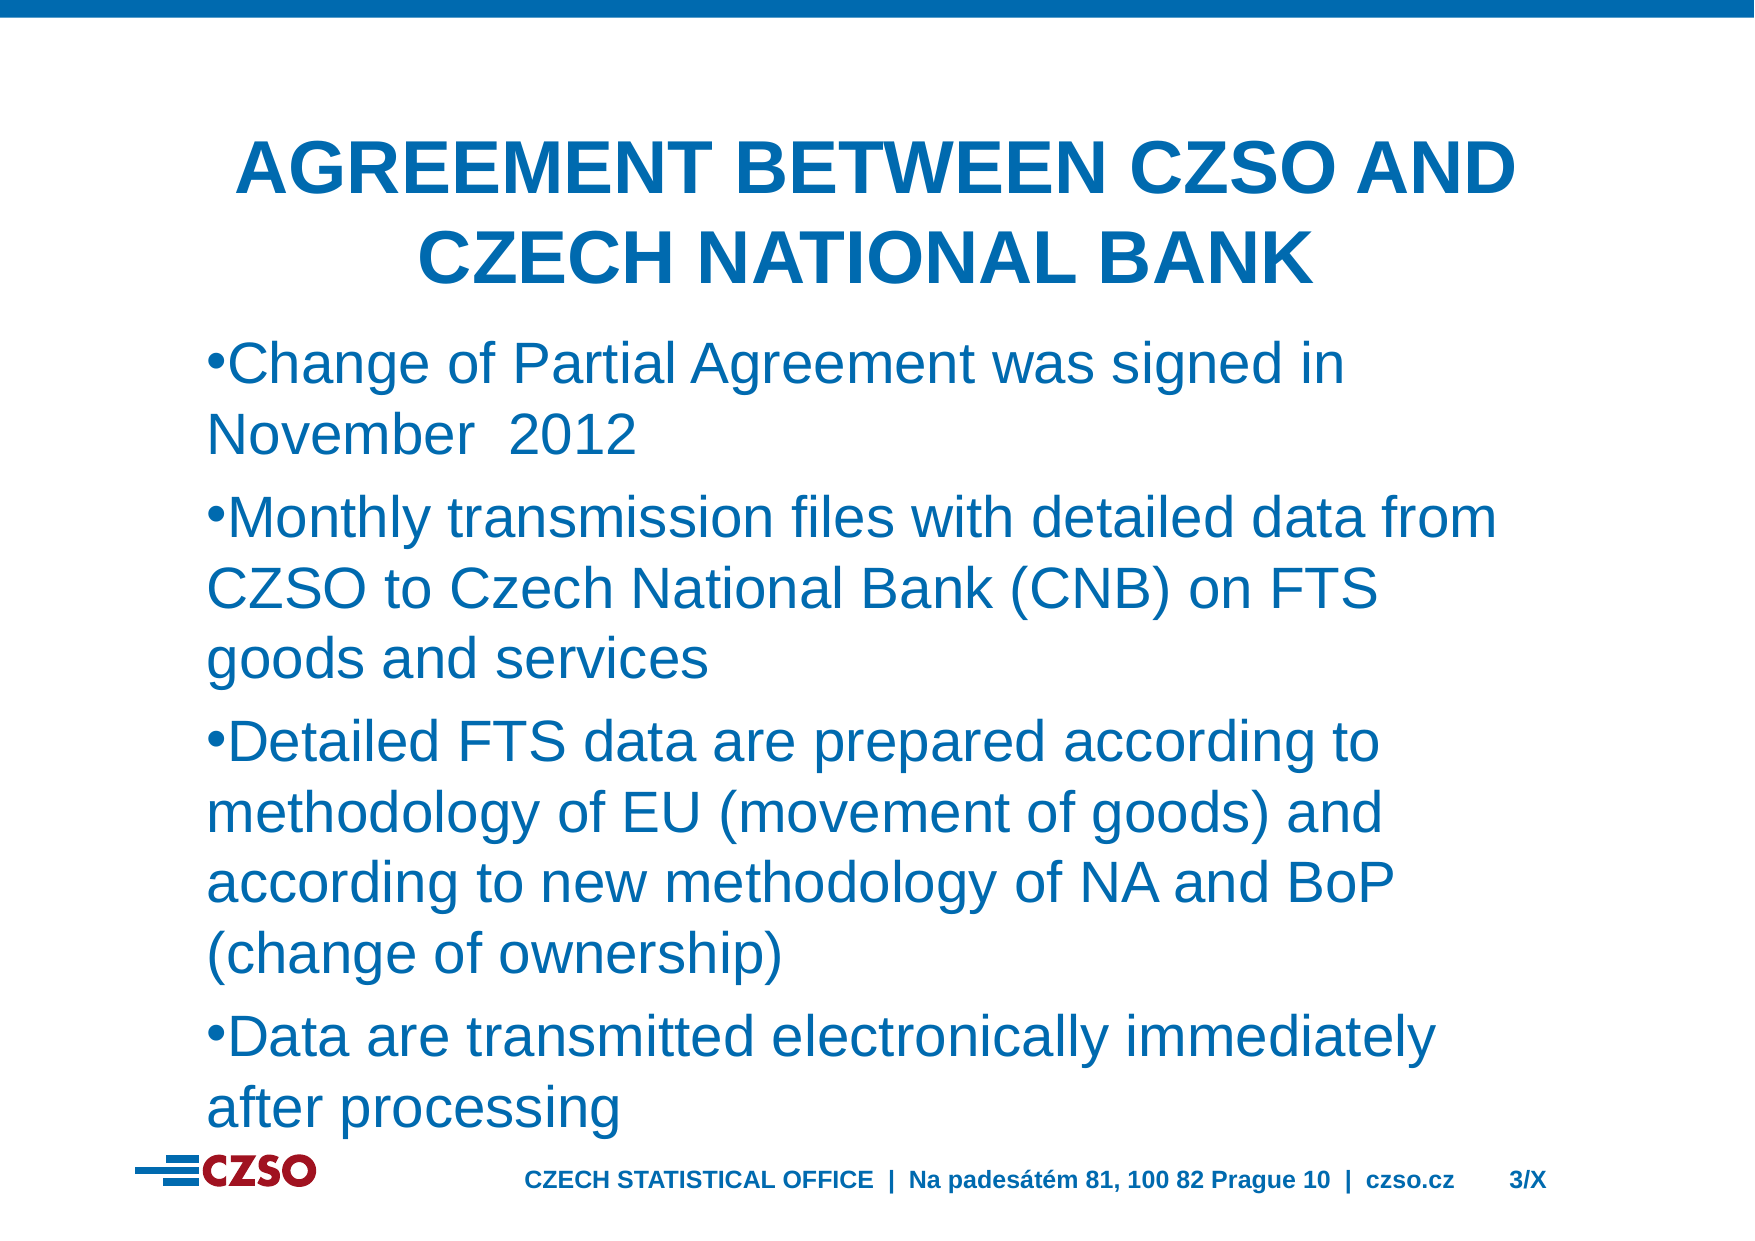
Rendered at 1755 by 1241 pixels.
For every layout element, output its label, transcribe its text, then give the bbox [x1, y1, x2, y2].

list Change of Partial Agreement was signed in November 2012 Monthly transmission files with detailed data from CZSO to Czech National Bank (CNB) on FTS goods and services Detailed FTS data are prepared according to methodology of EU (movement of goods) and according to new methodology of NA and BoP (change of ownership) Data are transmitted electronically immediately after processing [206, 324, 1548, 1105]
list Agreement between czso and czech national bank [206, 118, 1548, 313]
